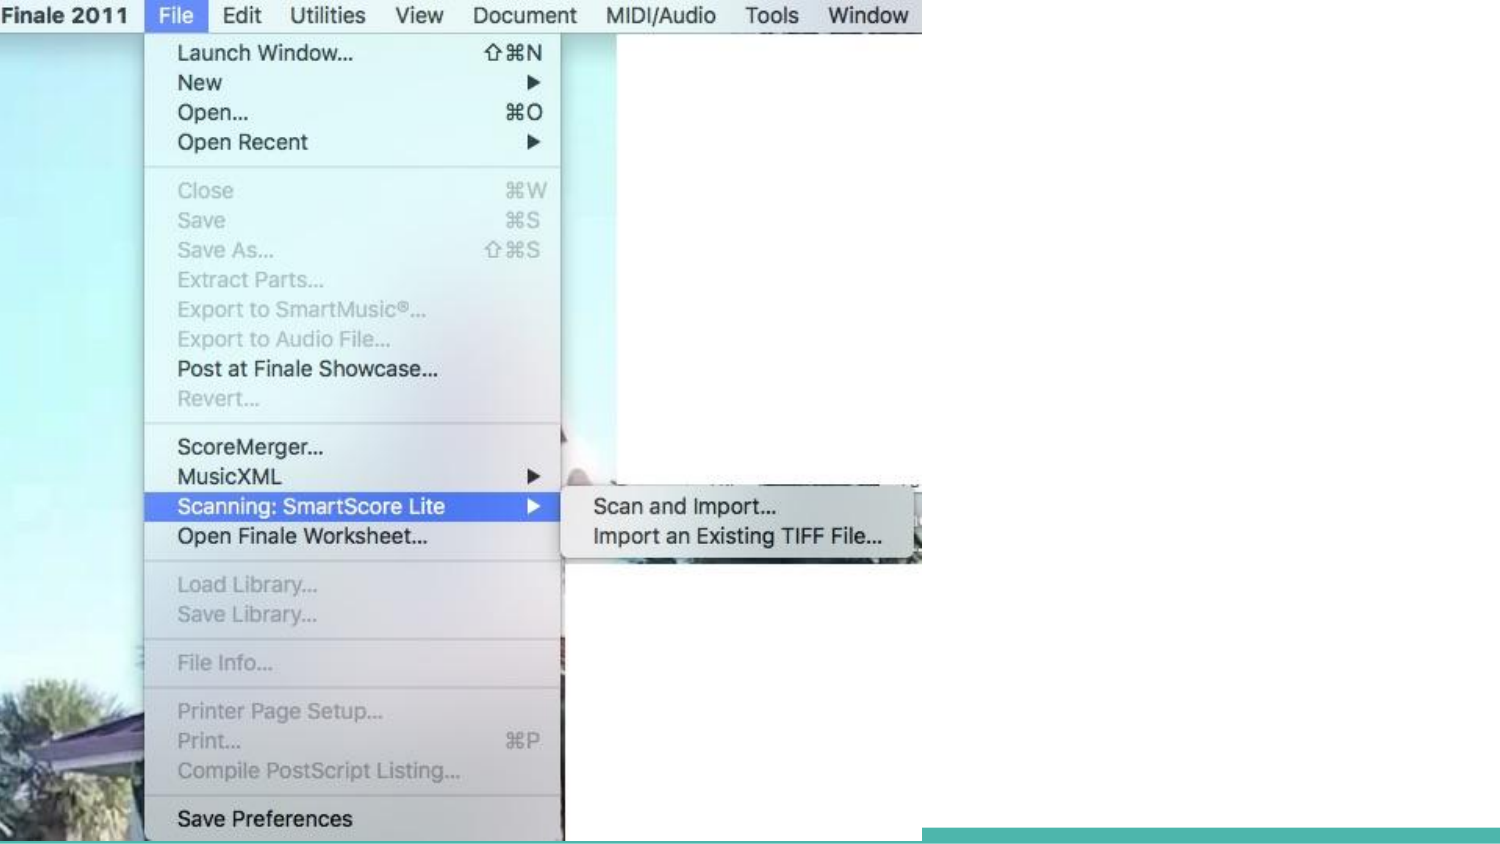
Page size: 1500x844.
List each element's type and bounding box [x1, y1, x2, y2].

picture [0, 0, 923, 842]
